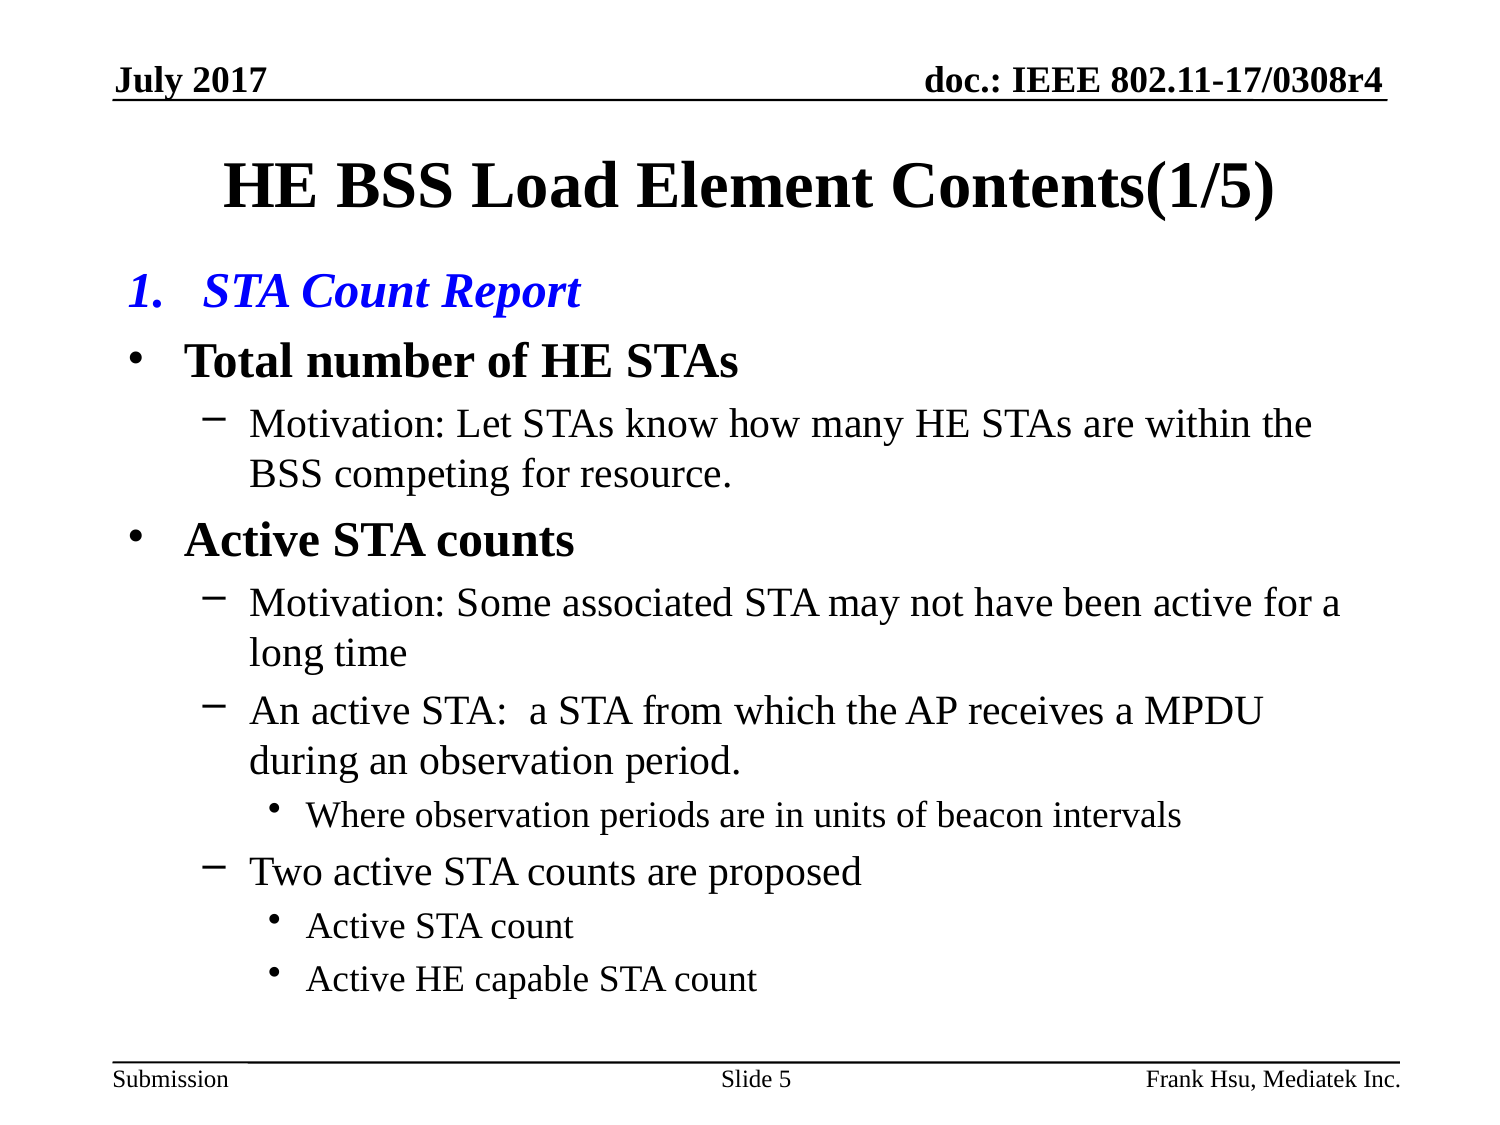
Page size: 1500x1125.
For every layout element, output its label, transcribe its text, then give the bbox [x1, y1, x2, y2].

list STA Count Report Total number of HE STAs Motivation: Let STAs know how many HE STAs are within the BSS competing for resource. Active STA counts Motivation: Some associated STA may not have been active for a long time An active STA: a STA from which the AP receives a MPDU during an observation period. Where observation periods are in units of beacon intervals Two active STA counts are proposed Active STA count Active HE capable STA count [112, 249, 1388, 1026]
slide_number Slide 5 [712, 1061, 800, 1093]
title HE BSS Load Element Contents(1/5) [112, 112, 1388, 249]
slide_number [114, 54, 270, 101]
footer Frank Hsu, Mediatek Inc. [1128, 1061, 1402, 1093]
